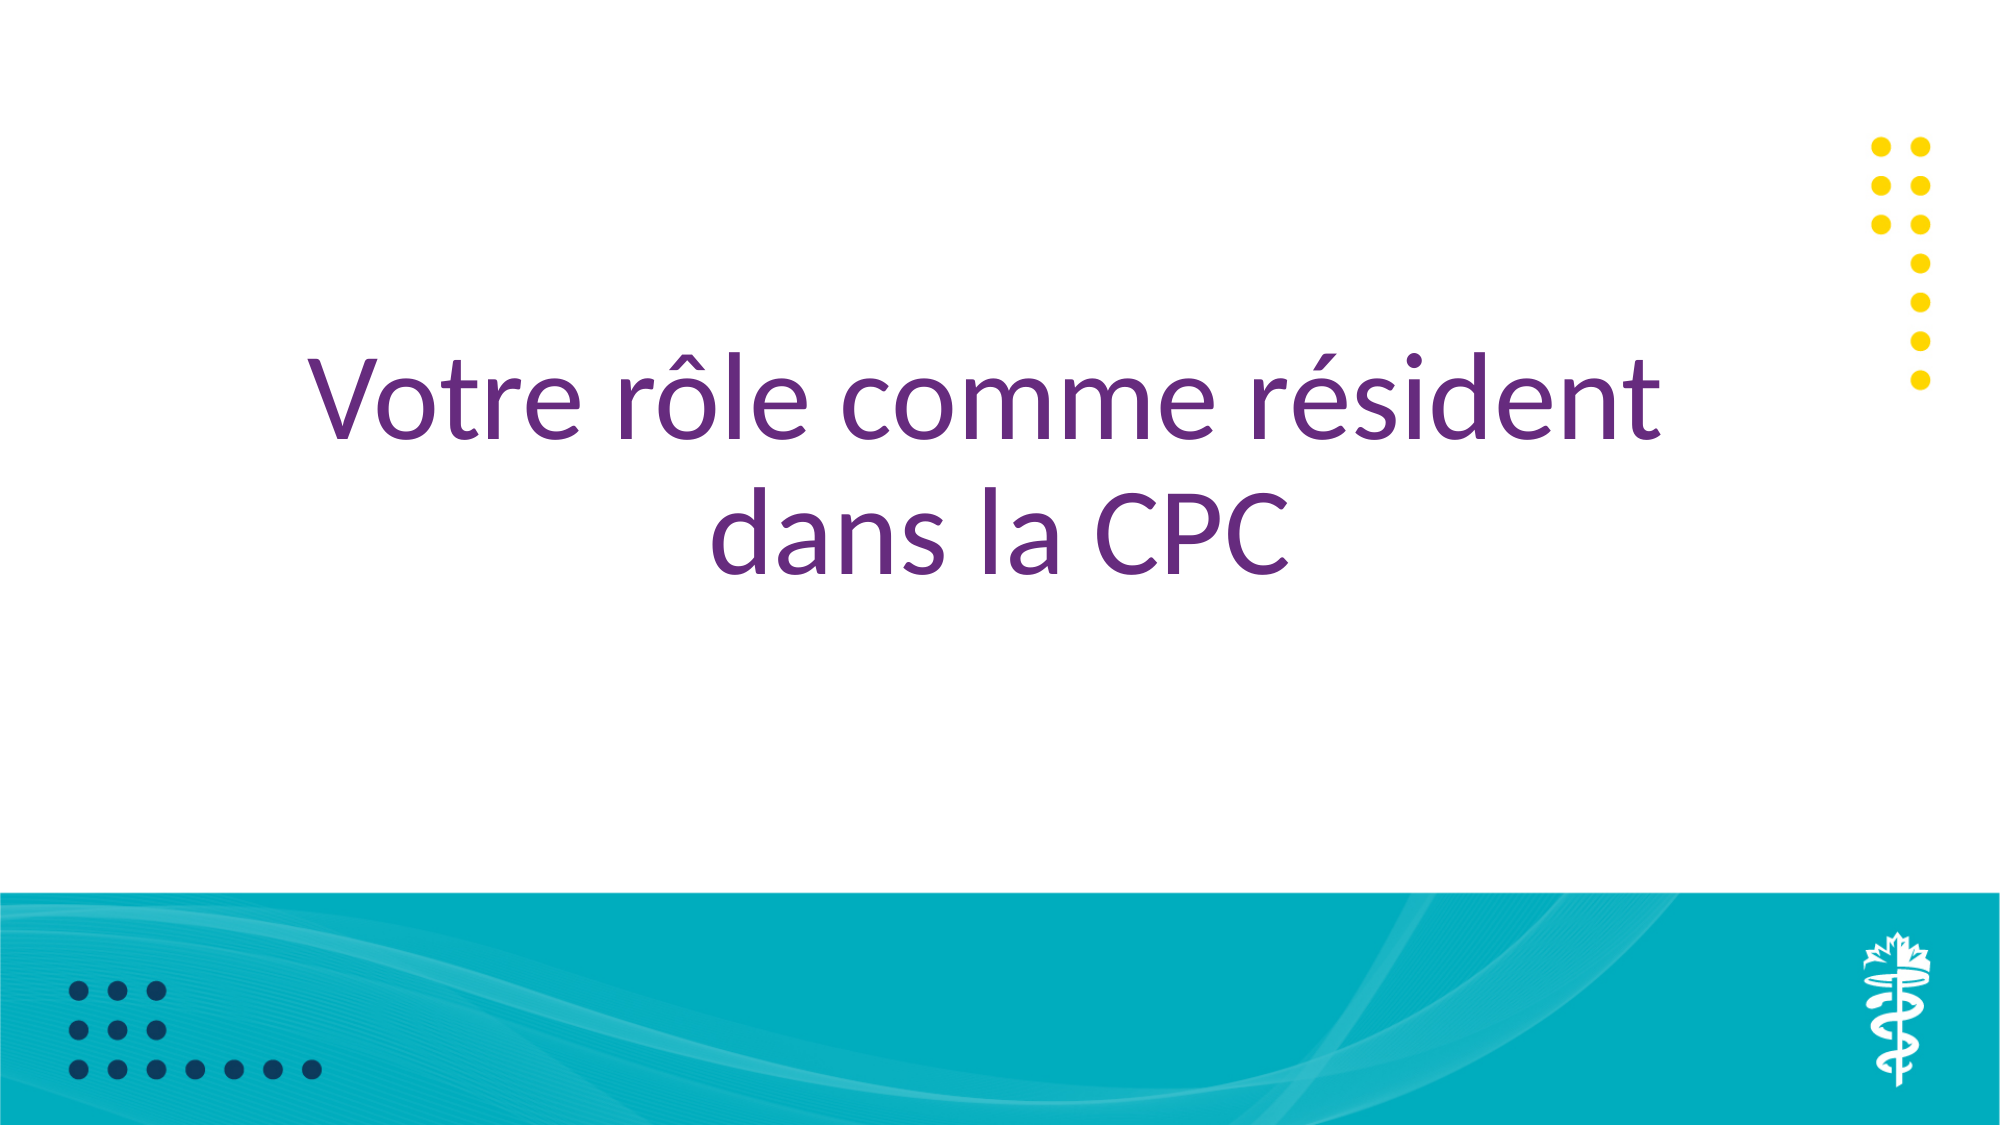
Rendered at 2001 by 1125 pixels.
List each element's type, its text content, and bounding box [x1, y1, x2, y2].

picture [0, 0, 2000, 1125]
title Votre rôle comme résident dans la CPC [137, 59, 1863, 874]
